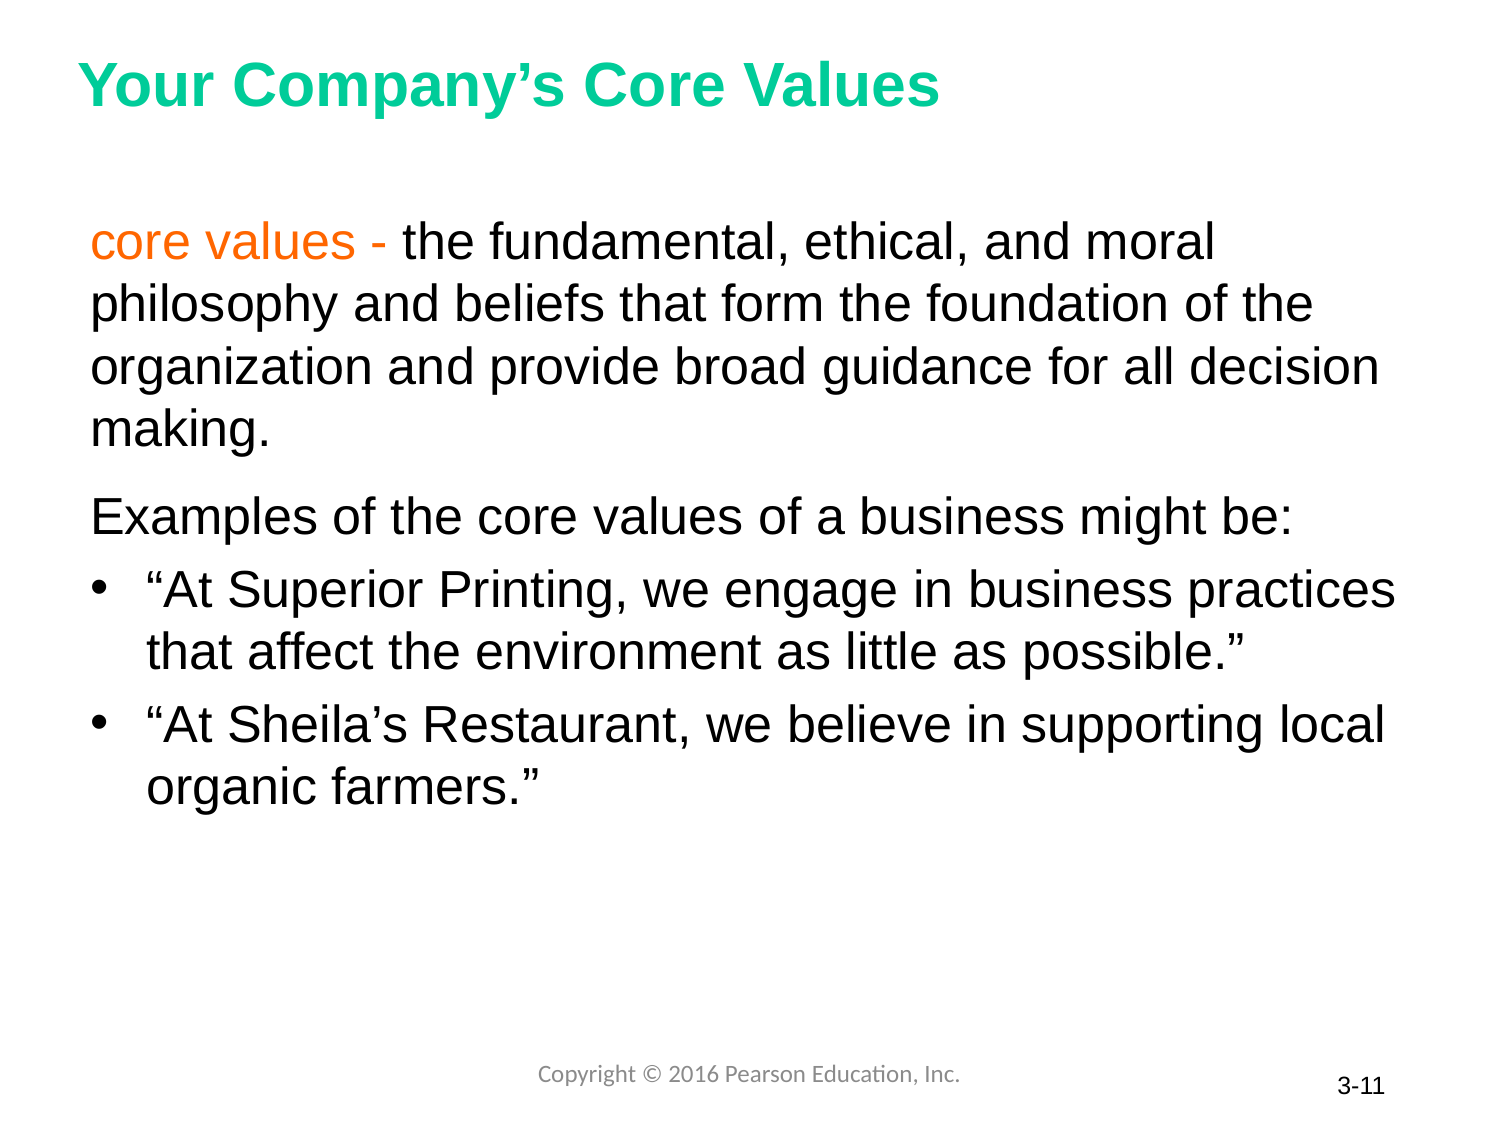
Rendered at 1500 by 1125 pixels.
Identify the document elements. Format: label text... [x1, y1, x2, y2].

list core values - the fundamental, ethical, and moral philosophy and beliefs that form the foundation of the organization and provide broad guidance for all decision making. Examples of the core values of a business might be: “At Superior Printing, we engage in business practices that affect the environment as little as possible.” “At Sheila’s Restaurant, we believe in supporting local organic farmers.” [75, 200, 1425, 943]
footer Copyright © 2016 Pearson Education, Inc. [512, 1042, 988, 1103]
title Your Company’s Core Values [62, 0, 1413, 175]
